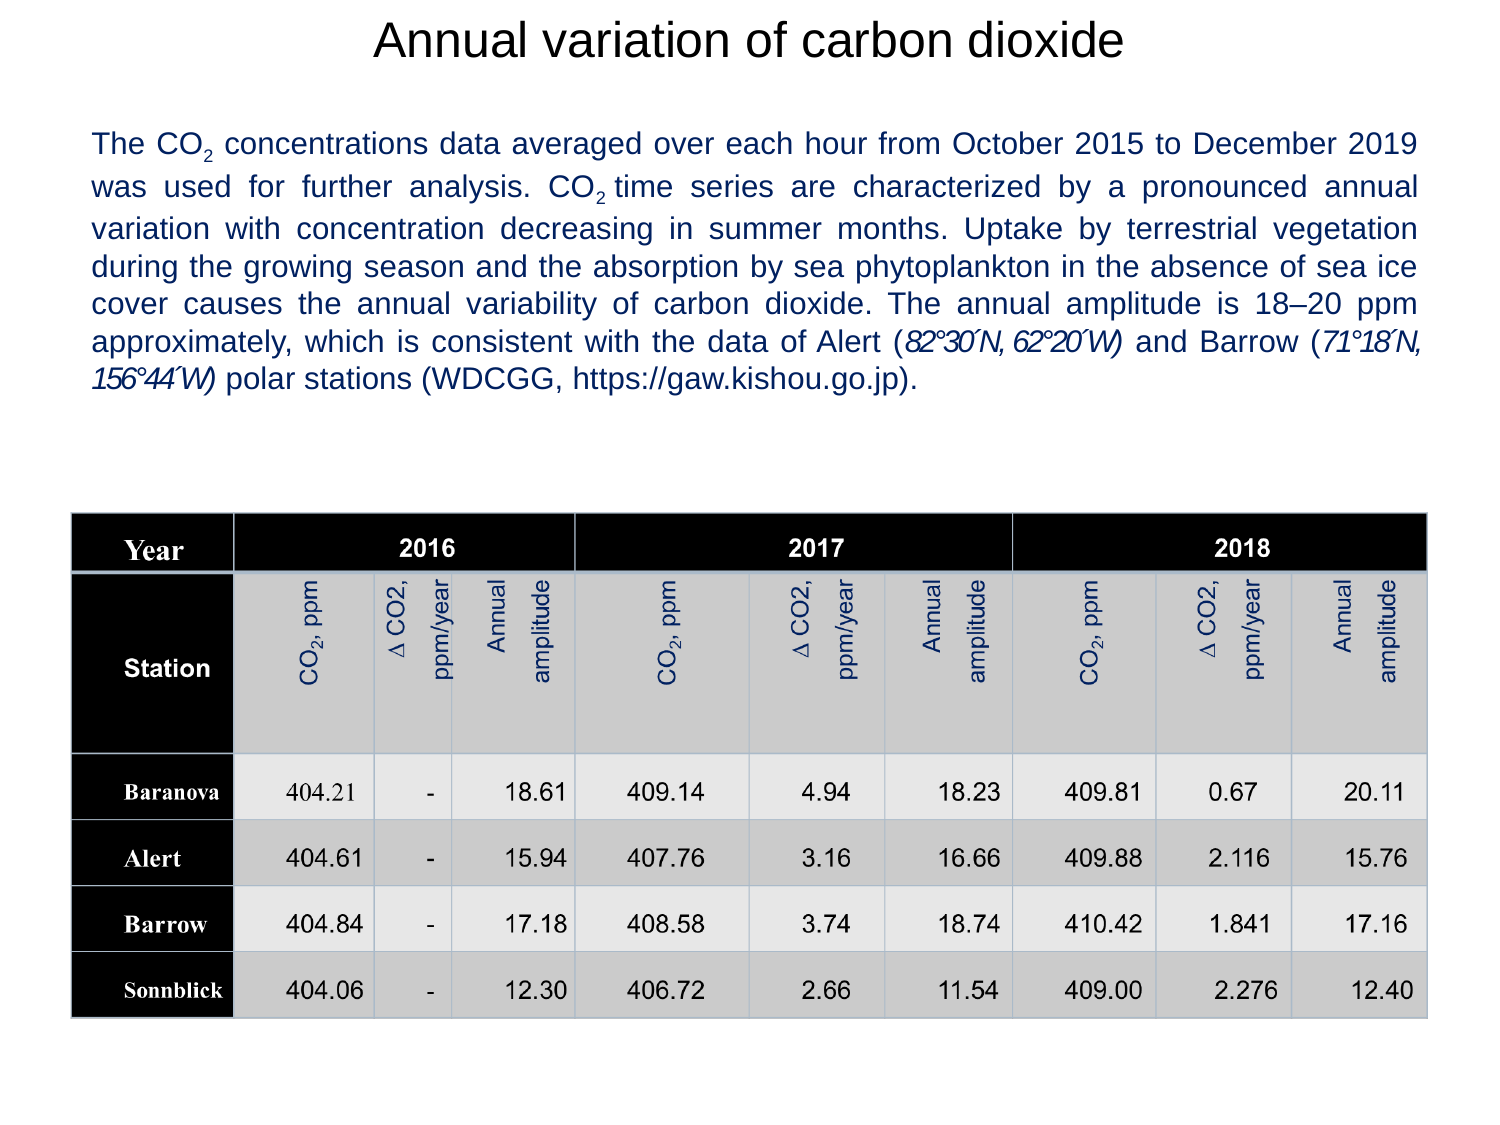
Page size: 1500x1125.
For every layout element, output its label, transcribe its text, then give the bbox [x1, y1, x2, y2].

text_box Annual variation of carbon dioxide [0, 0, 1500, 125]
picture [70, 512, 1430, 1021]
text_box The CO2 concentrations data averaged over each hour from October 2015 to December 2019 was used for further analysis. CO2 time series are characterized by a pronounced annual variation with concentration decreasing in summer months. Uptake by terrestrial vegetation during the growing season and the absorption by sea phytoplankton in the absence of sea ice cover causes the annual variability of carbon dioxide. The annual amplitude is 18–20 ppm approximately, which is consistent with the data of Alert (82°30´N, 62°20´W) and Barrow (71°18´N, 156°44´W) polar stations (WDCGG, https://gaw.kishou.go.jp). [76, 116, 1436, 404]
